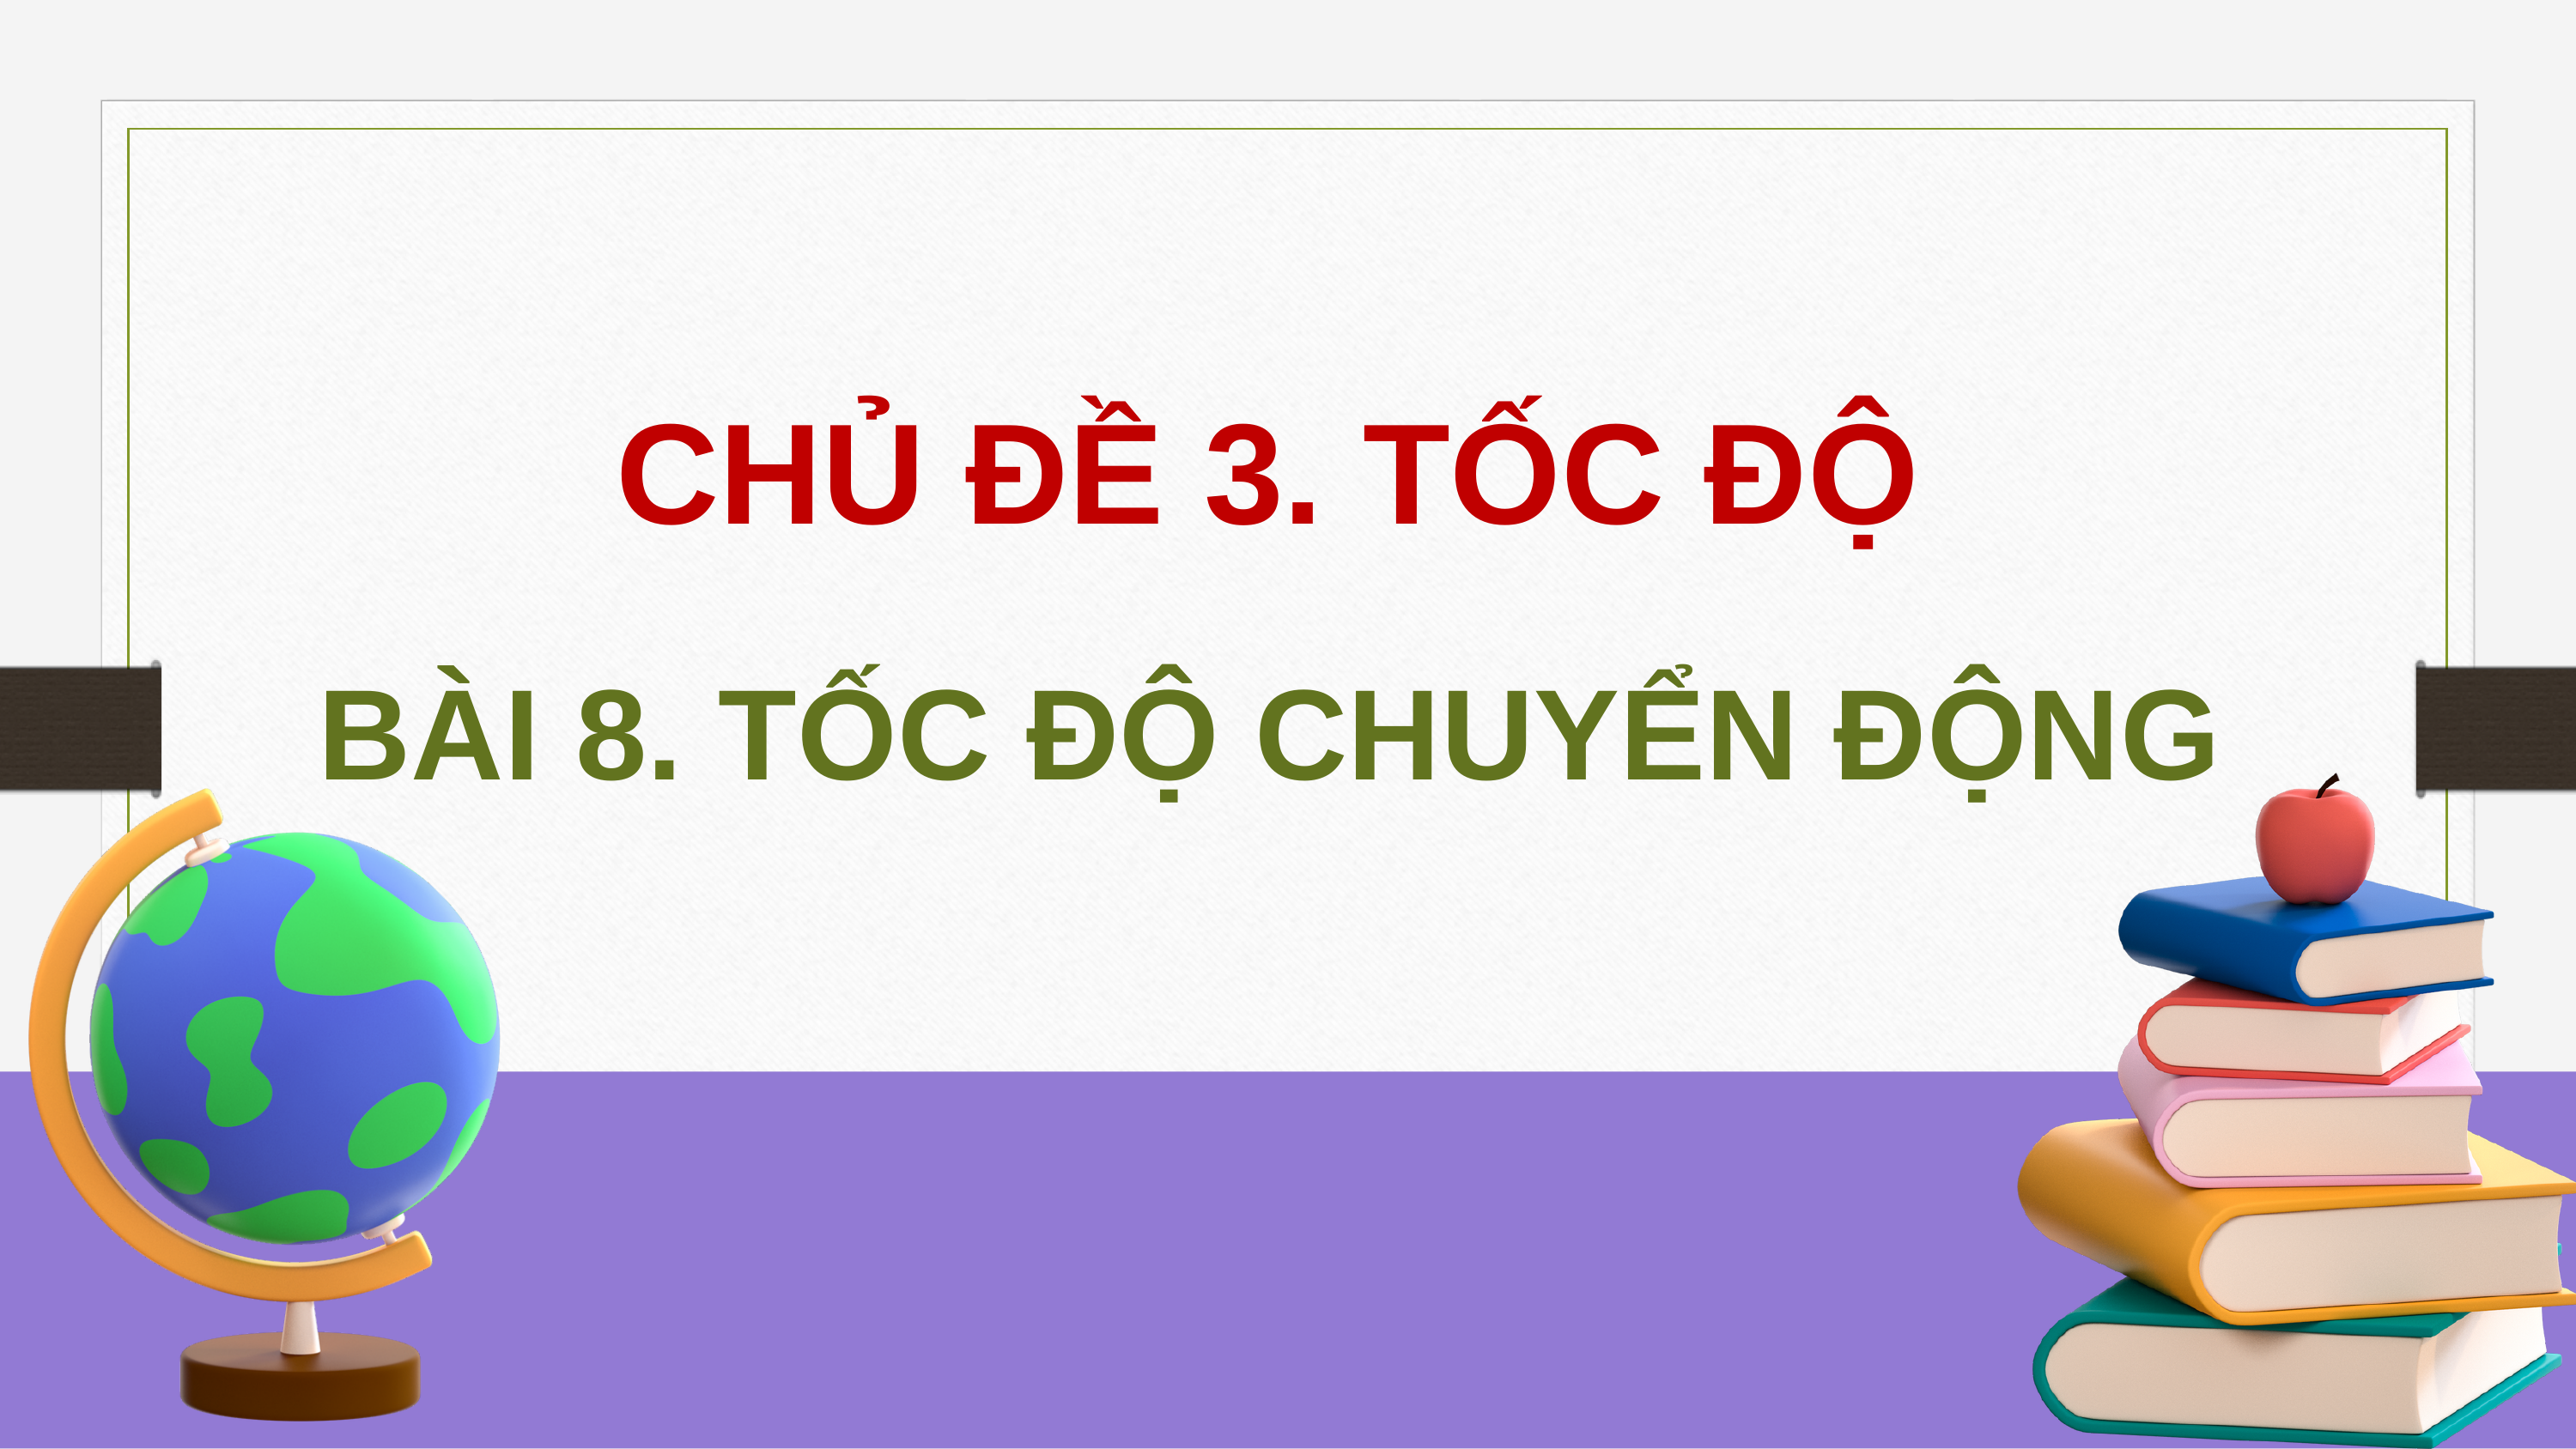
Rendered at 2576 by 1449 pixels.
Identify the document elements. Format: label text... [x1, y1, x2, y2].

picture [0, 0, 2576, 1449]
text_box [0, 1071, 2017, 1449]
text_box CHỦ ĐỀ 3. TỐC ĐỘ BÀI 8. TỐC ĐỘ CHUYỂN ĐỘNG [40, 288, 2536, 813]
